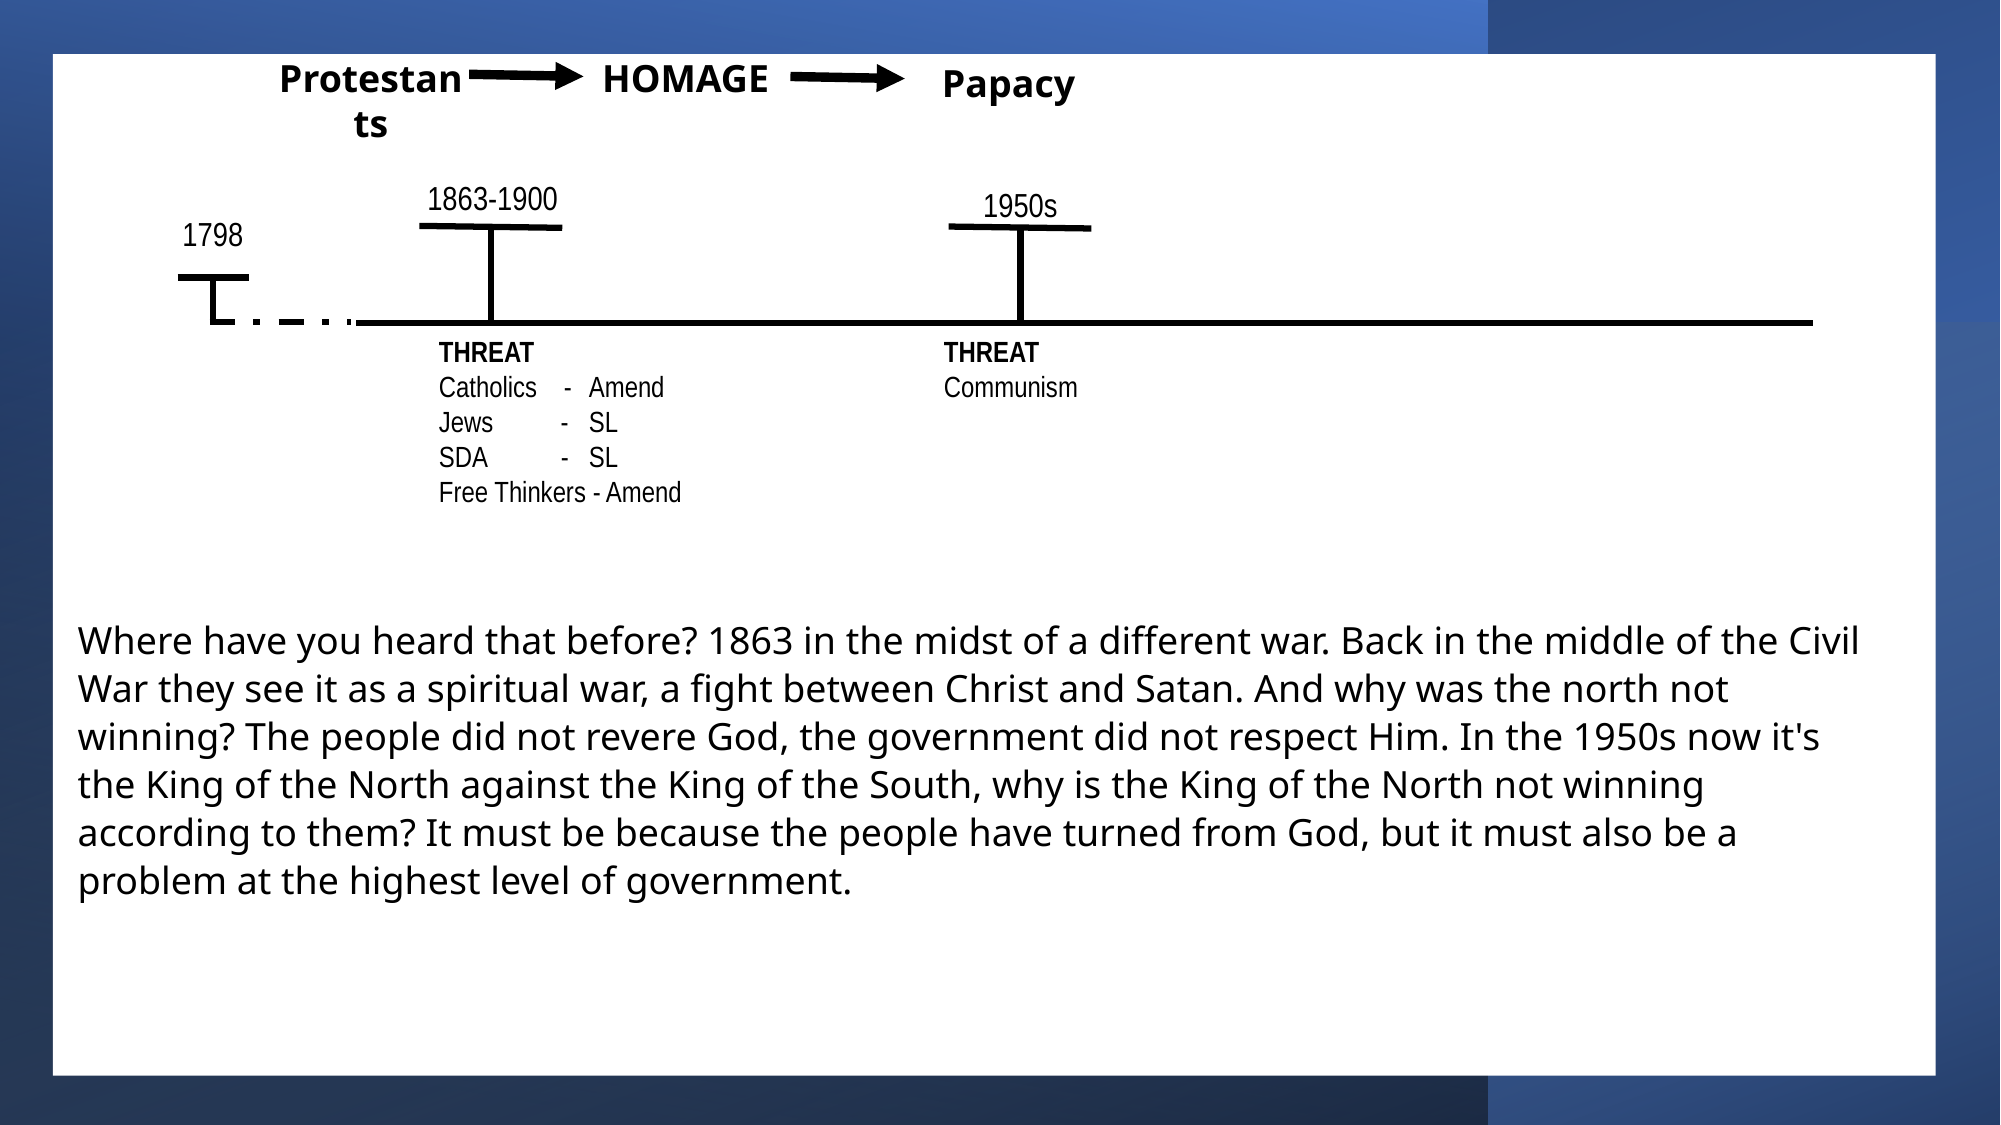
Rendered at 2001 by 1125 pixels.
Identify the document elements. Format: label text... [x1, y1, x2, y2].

text_box [1489, 0, 2000, 321]
text_box 1950s [956, 176, 1085, 225]
text_box Papacy [905, 53, 1111, 123]
text_box [0, 0, 1489, 321]
text_box [0, 321, 2000, 1125]
text_box 1863-1900 [410, 169, 576, 225]
text_box [52, 54, 1936, 1076]
text_box 1798 [157, 206, 269, 261]
text_box HOMAGE [576, 49, 795, 122]
text_box Where have you heard that before? 1863 in the midst of a different war. Back in the middle of the Civil War they see it as a spiritual war, a fight between Christ and Satan. And why was the north not winning? The people did not revere God, the government did not respect Him. In the 1950s now it's the King of the North against the King of the South, why is the King of the North not winning according to them? It must be because the people have turned from God, but it must also be a problem at the highest level of government. [62, 606, 1888, 910]
text_box Protestants [268, 48, 474, 115]
text_box THREAT Catholics - Amend Jews - SL SDA - SL Free Thinkers - Amend [424, 326, 727, 516]
text_box THREAT Communism [929, 326, 1111, 411]
